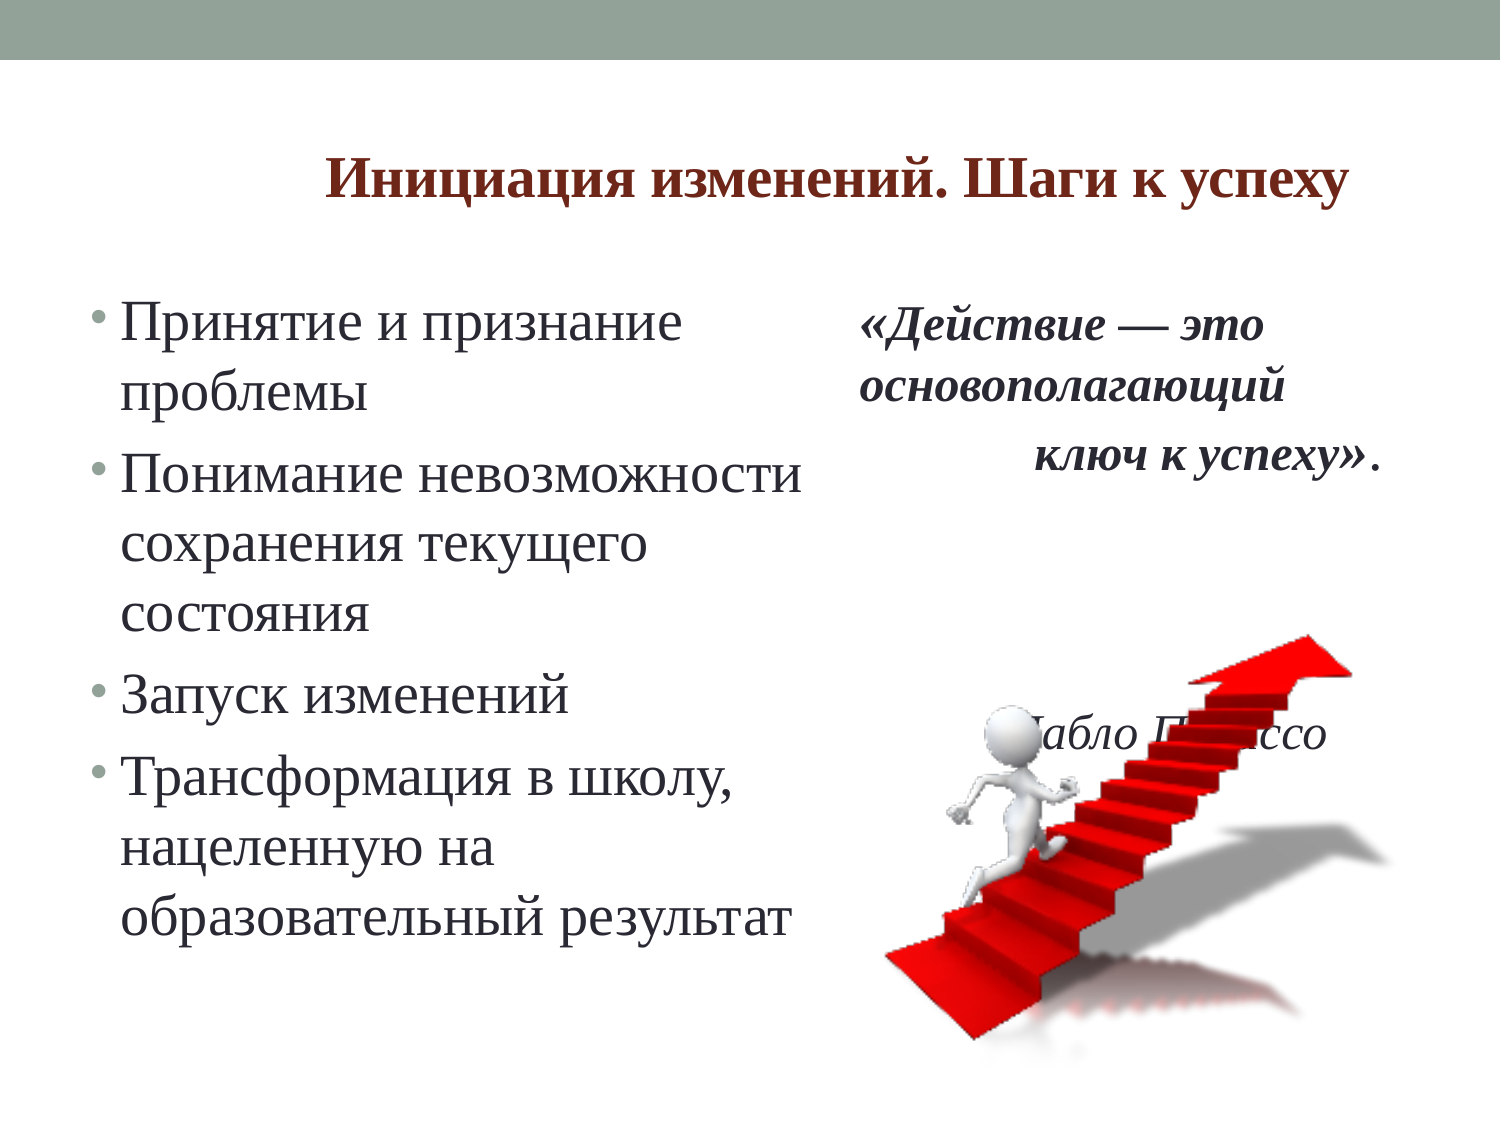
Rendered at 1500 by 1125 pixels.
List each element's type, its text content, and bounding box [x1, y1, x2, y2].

picture [821, 621, 1414, 1067]
list «Действие — это основополагающий ключ к успеху». Пабло Пикассо [844, 274, 1425, 1049]
list Принятие и признание проблемы Понимание невозможности сохранения текущего состояния Запуск изменений Трансформация в школу, нацеленную на образовательный результат [75, 274, 844, 1049]
title Инициация изменений. Шаги к успеху [75, 87, 1425, 250]
